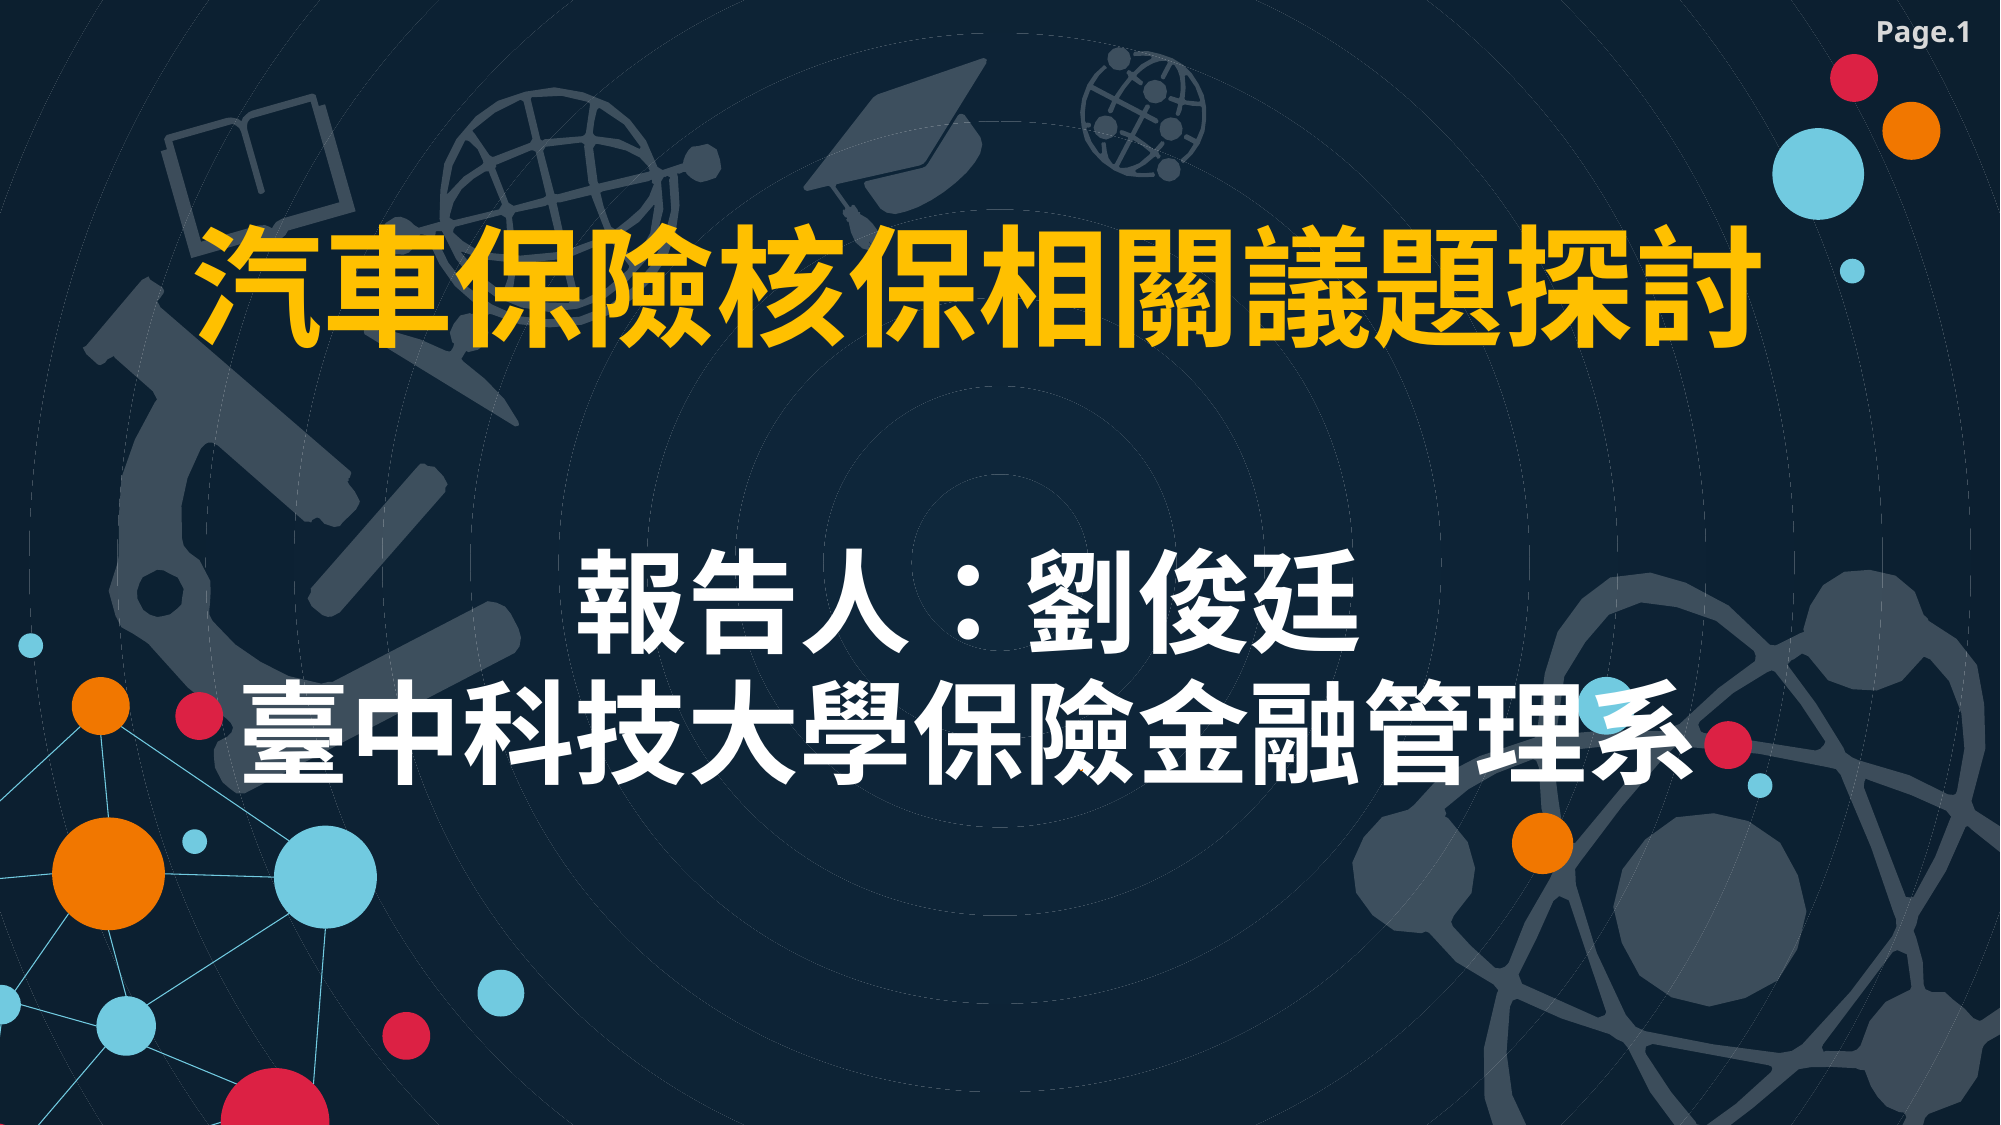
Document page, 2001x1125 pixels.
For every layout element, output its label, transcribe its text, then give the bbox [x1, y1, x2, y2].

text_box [1772, 54, 1941, 284]
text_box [0, 633, 525, 1125]
text_box 汽車保險核保相關議題探討 [169, 252, 1789, 370]
text_box 報告人：劉俊廷 臺中科技大學保險金融管理系 [210, 528, 1727, 806]
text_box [1511, 676, 1773, 875]
